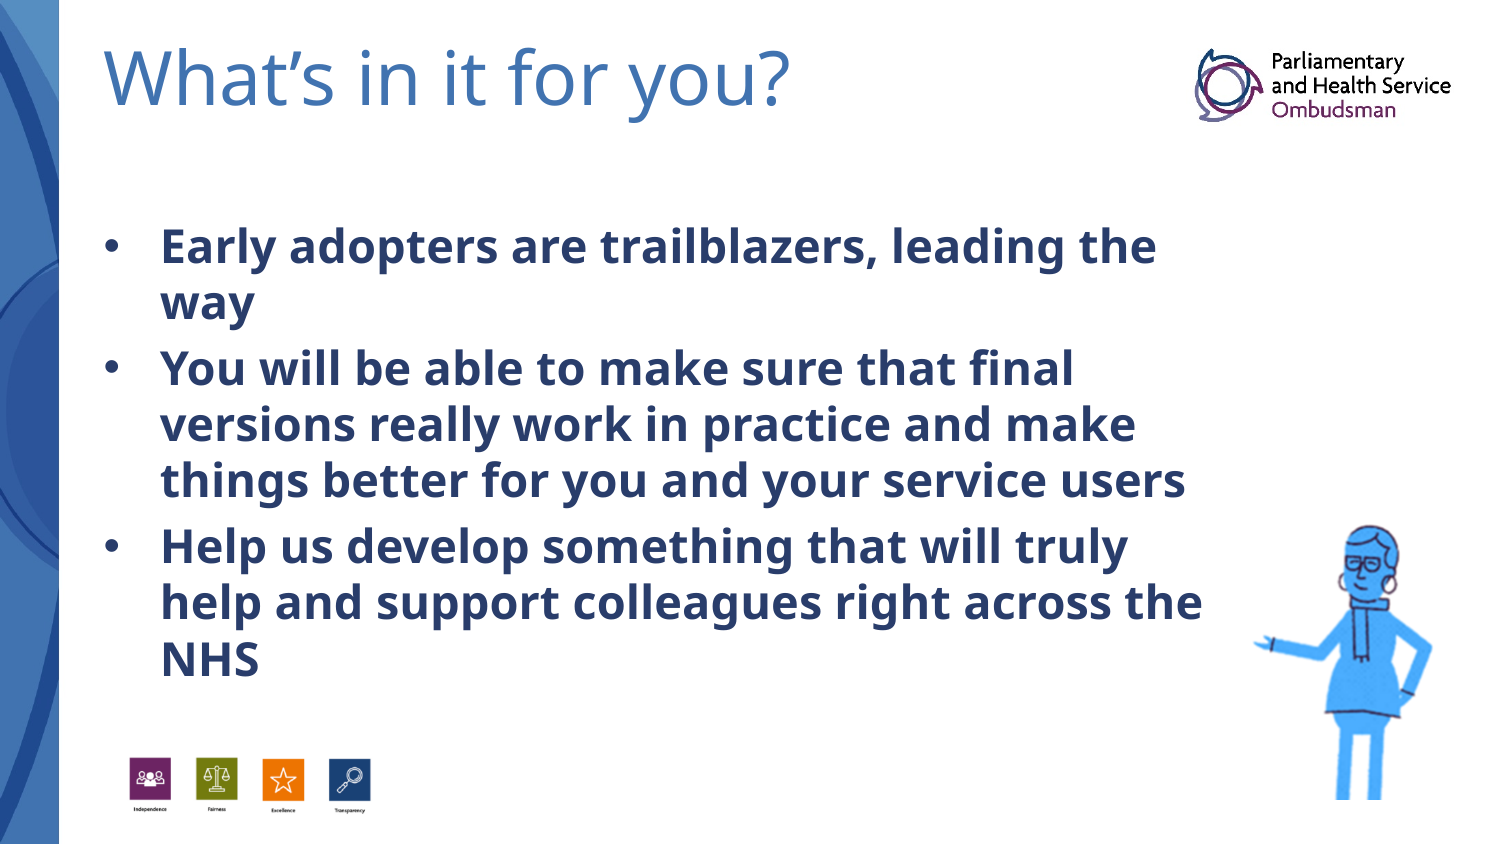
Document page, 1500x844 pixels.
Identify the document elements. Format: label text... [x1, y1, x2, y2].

title What’s in it for you? [88, 0, 1425, 210]
picture [0, 0, 1500, 844]
list Early adopters are trailblazers, leading the way You will be able to make sure that final versions really work in practice and make things better for you and your service users Help us develop something that will truly help and support colleagues right across the NHS [88, 209, 1252, 800]
